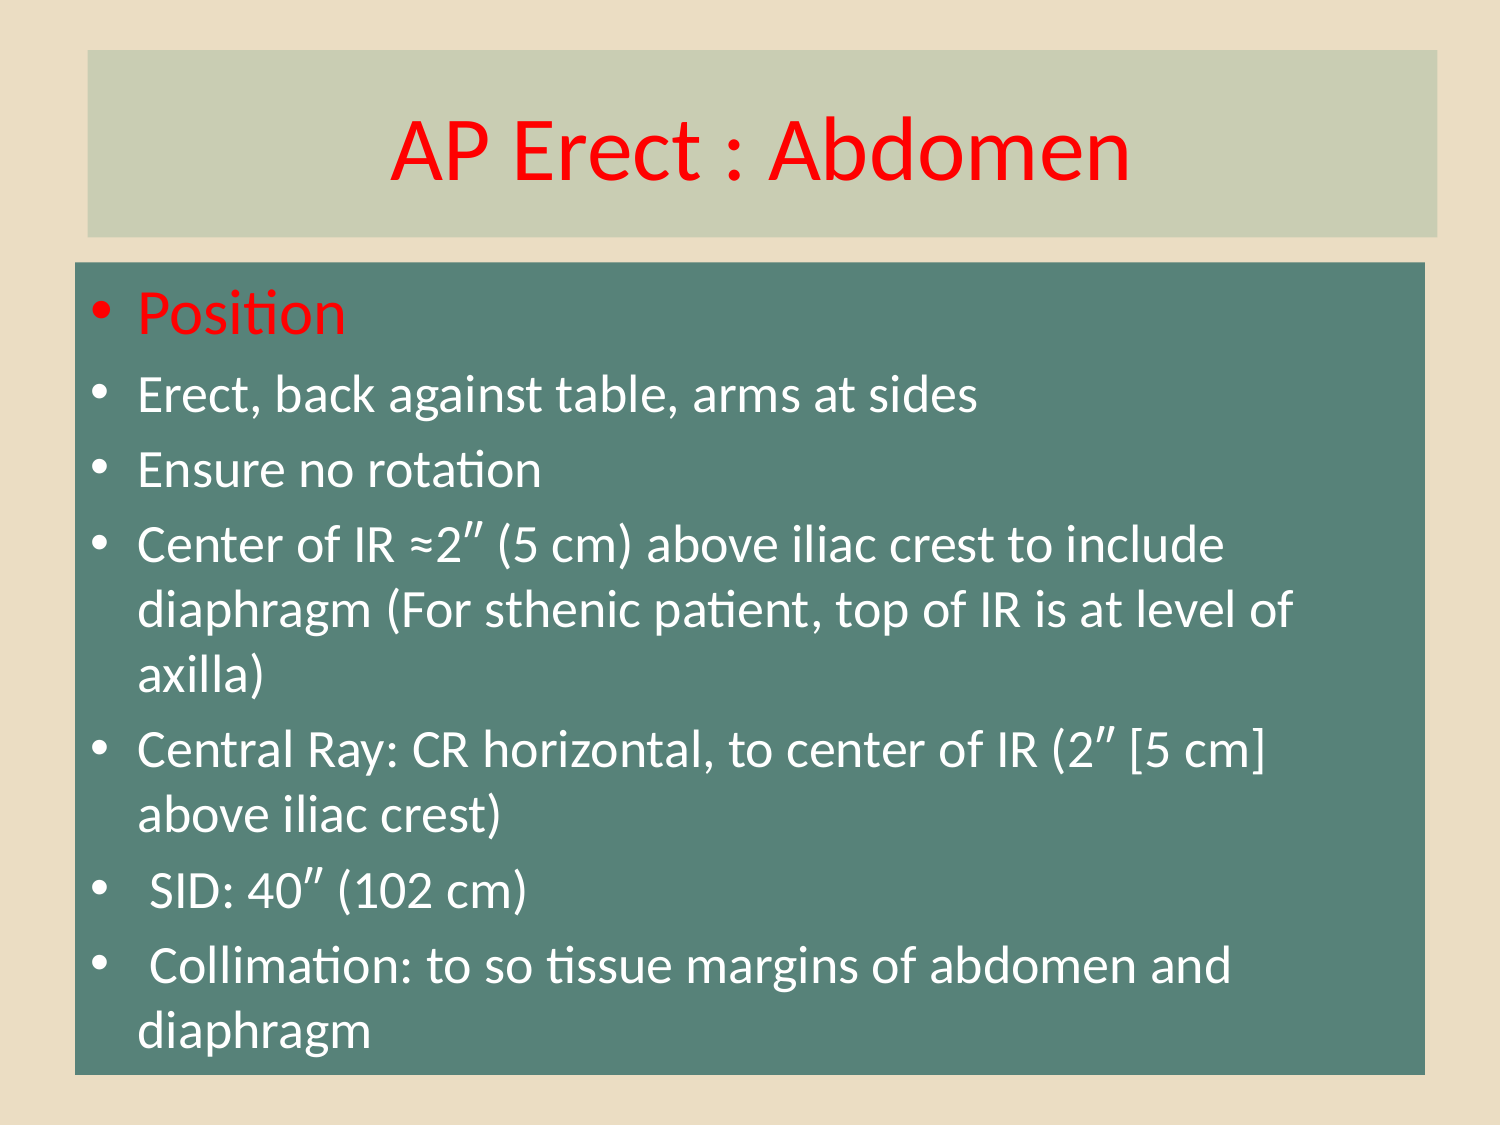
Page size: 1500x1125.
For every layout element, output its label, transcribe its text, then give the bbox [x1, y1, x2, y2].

list Position Erect, back against table, arms at sides Ensure no rotation Center of IR ≈2″ (5 cm) above iliac crest to include diaphragm (For sthenic patient, top of IR is at level of axilla) Central Ray: CR horizontal, to center of IR (2″ [5 cm] above iliac crest) SID: 40″ (102 cm) Collimation: to so tissue margins of abdomen and diaphragm [75, 262, 1425, 1075]
title AP Erect : Abdomen [87, 50, 1438, 238]
